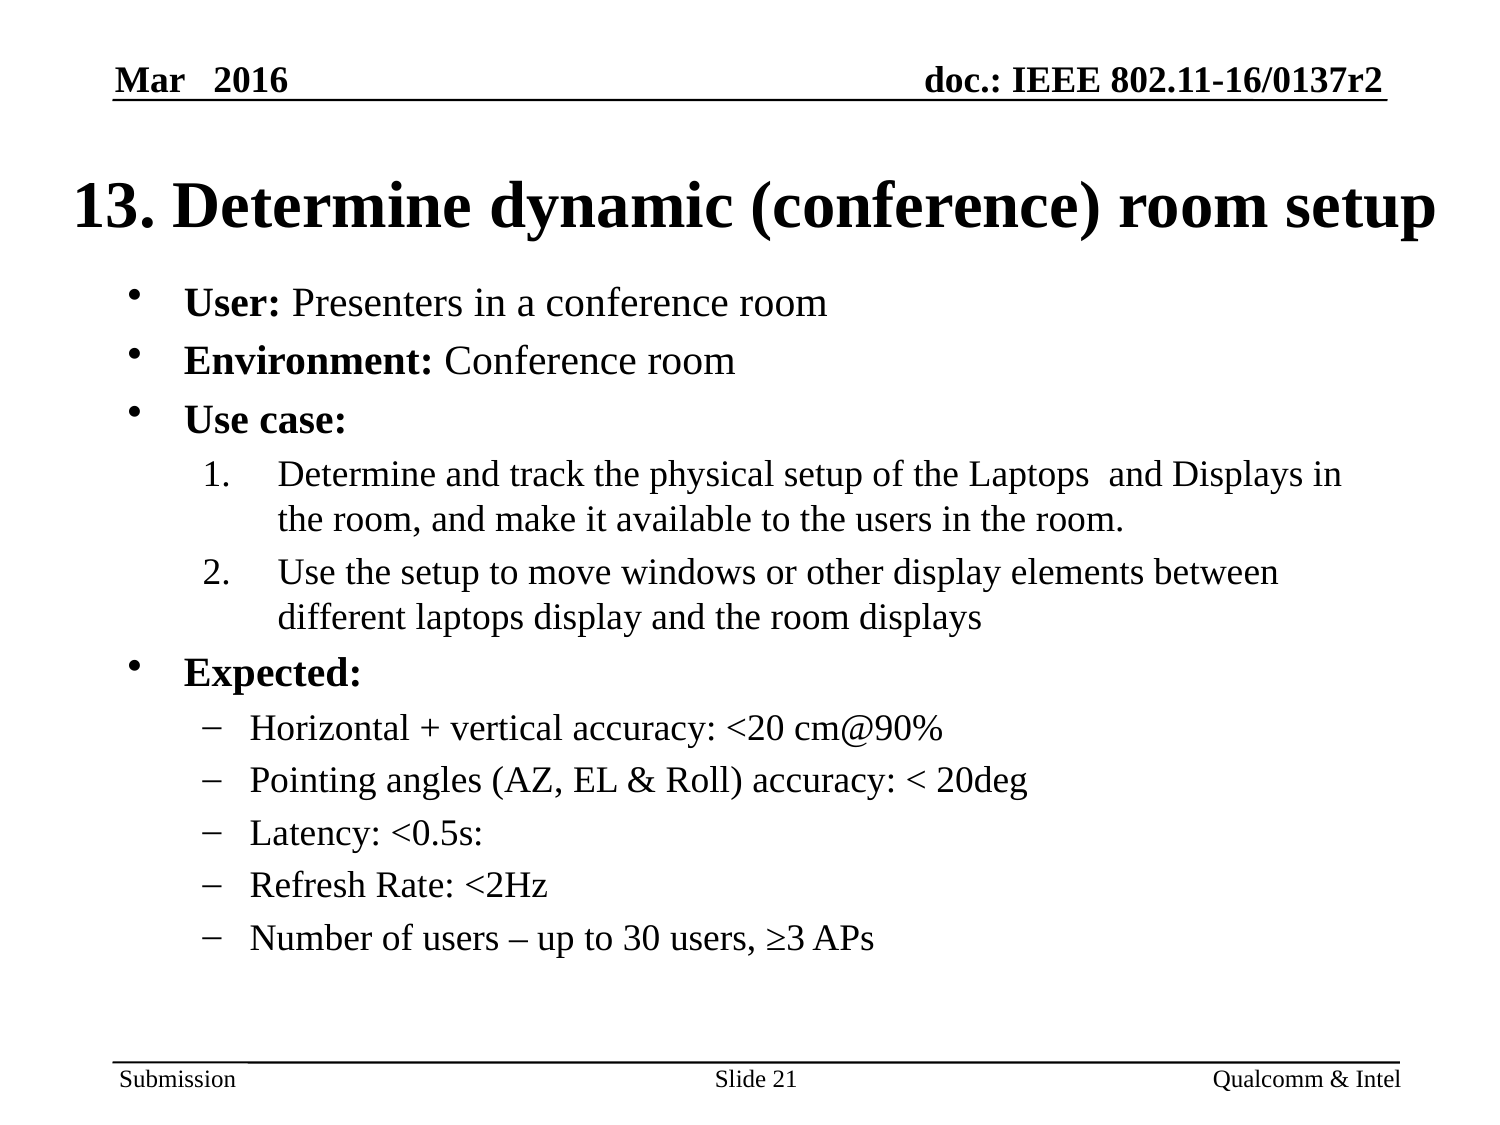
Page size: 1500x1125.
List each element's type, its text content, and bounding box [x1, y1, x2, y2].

title 13. Determine dynamic (conference) room setup [29, 113, 1482, 289]
slide_number Slide 21 [712, 1062, 800, 1093]
list User: Presenters in a conference room Environment: Conference room Use case: Determine and track the physical setup of the Laptops and Displays in the room, and make it available to the users in the room. Use the setup to move windows or other display elements between different laptops display and the room displays Expected: Horizontal + vertical accuracy: <20 cm@90% Pointing angles (AZ, EL & Roll) accuracy: < 20deg Latency: <0.5s: Refresh Rate: <2Hz Number of users – up to 30 users, ≥3 APs [112, 267, 1412, 1059]
footer Qualcomm & Intel [1210, 1062, 1402, 1093]
